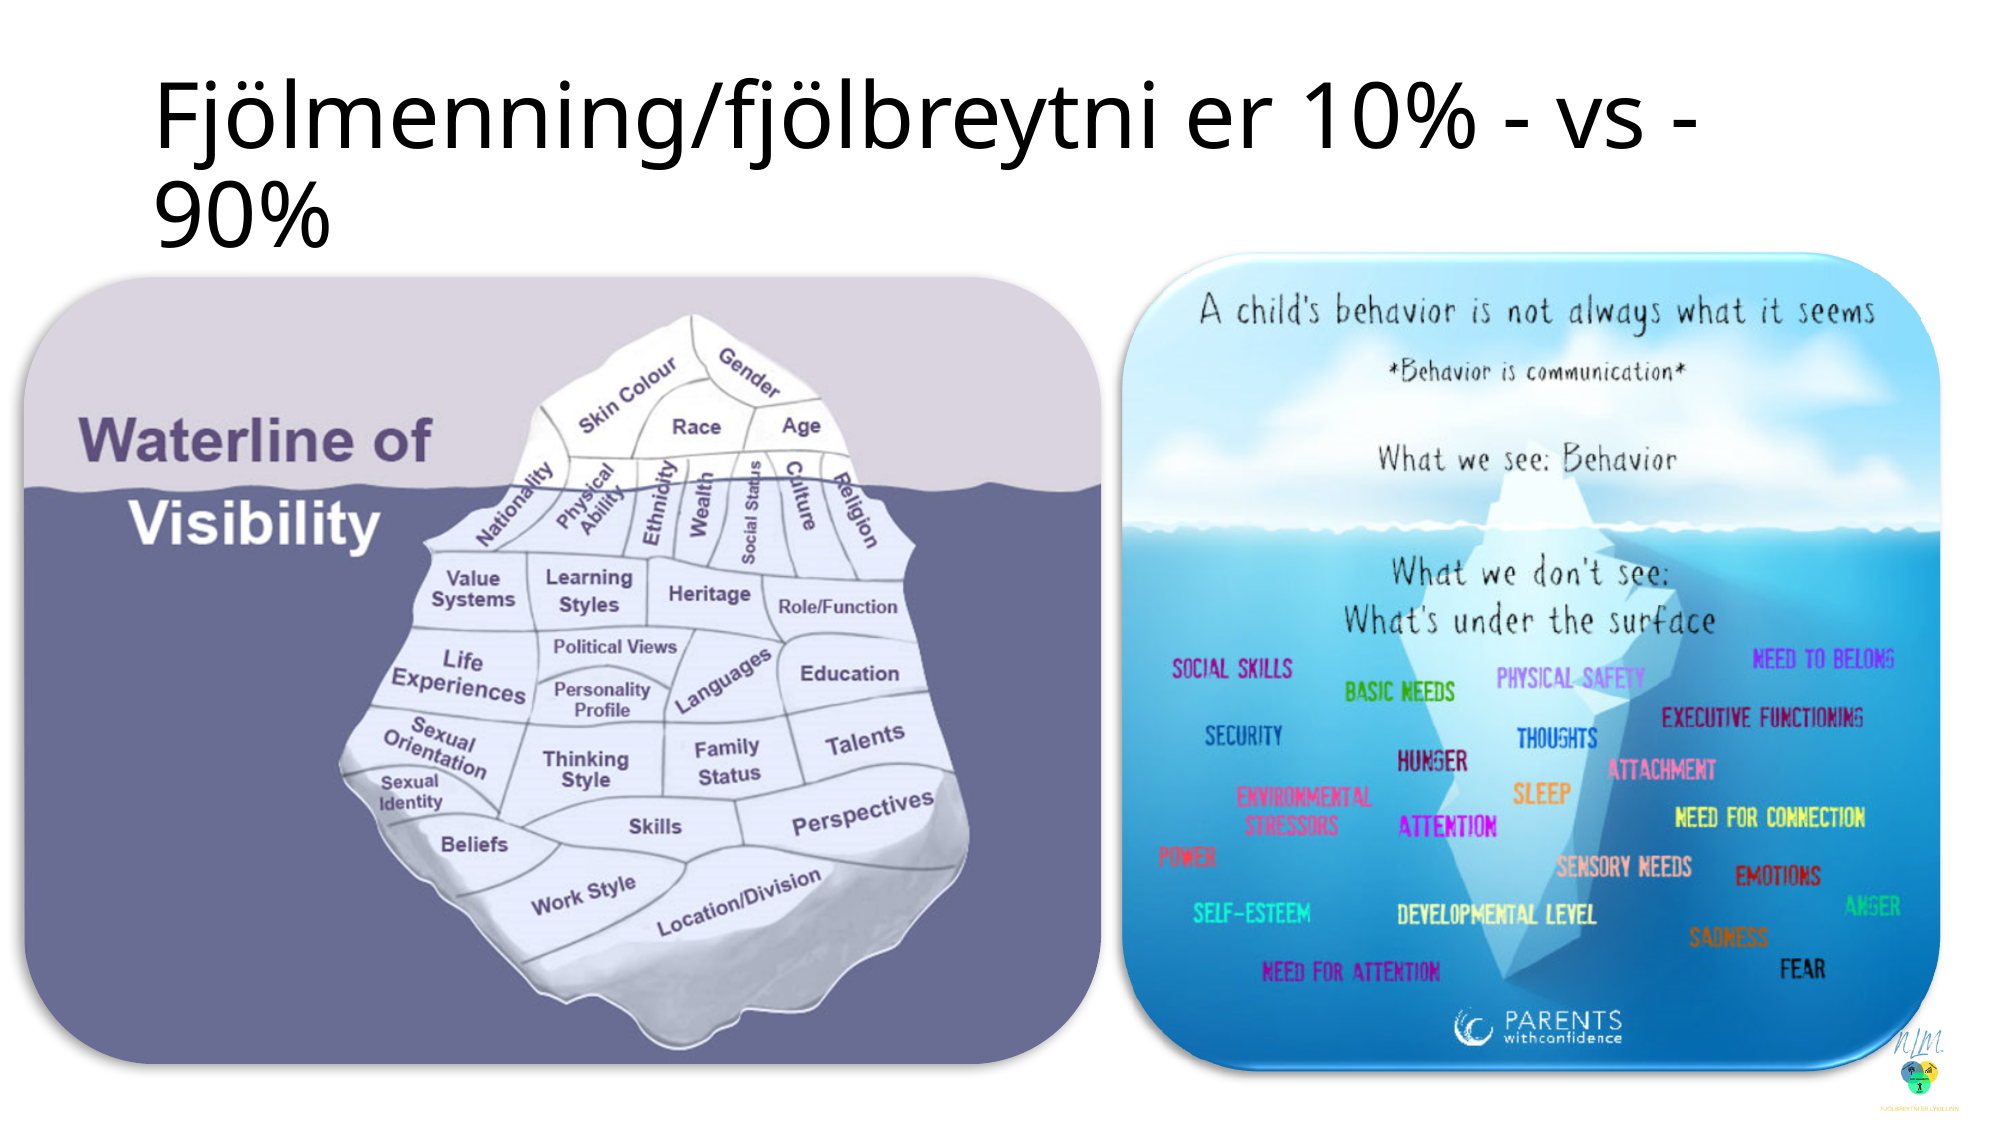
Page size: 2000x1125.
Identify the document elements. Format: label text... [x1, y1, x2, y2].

title Fjölmenning/fjölbreytni er 10% - vs - 90% [137, 59, 1862, 278]
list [23, 277, 1102, 1065]
picture [1104, 243, 1976, 1122]
